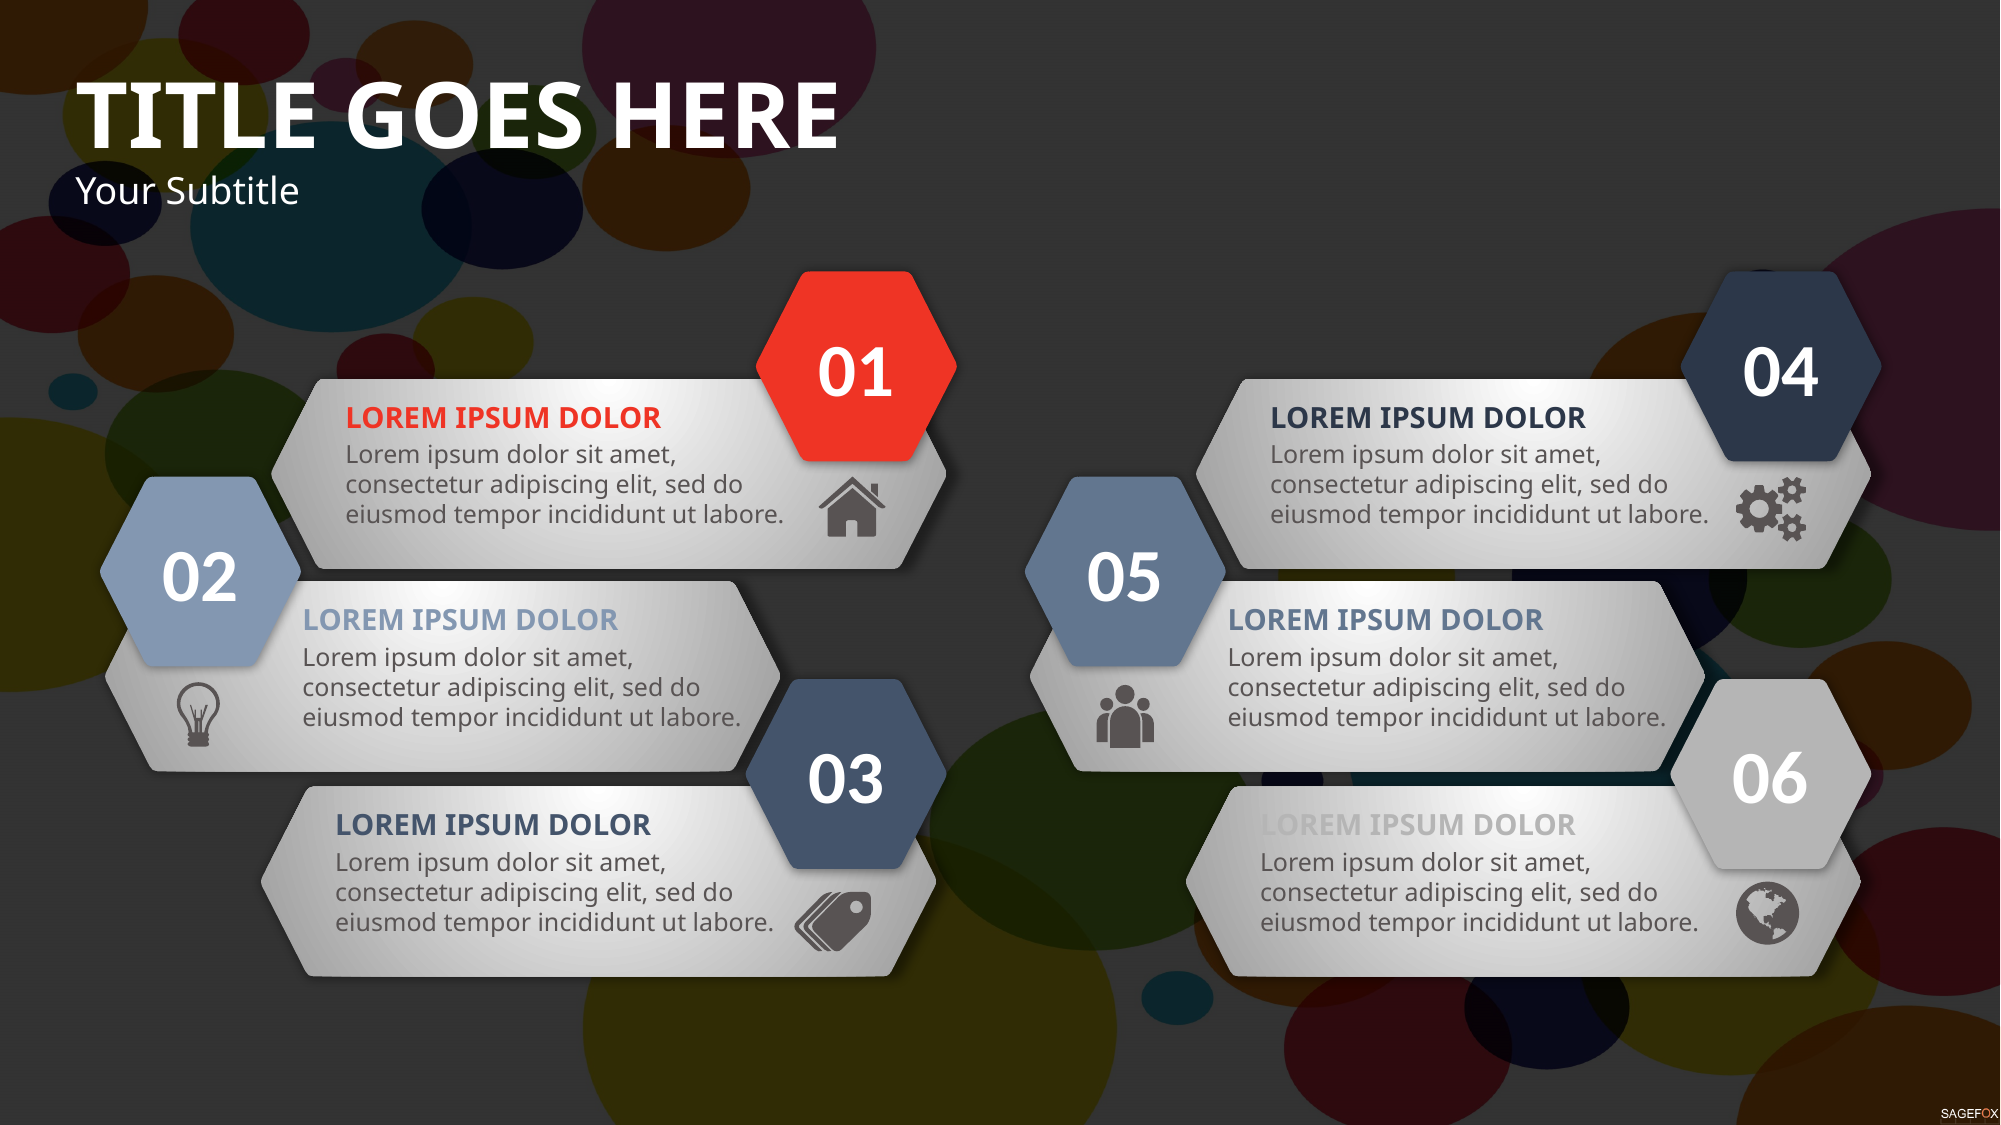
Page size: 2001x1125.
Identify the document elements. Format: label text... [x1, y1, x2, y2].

text_box TITLE GOES HERE Your Subtitle [60, 49, 1036, 220]
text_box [1029, 581, 1715, 772]
text_box 01 [754, 270, 958, 390]
text_box 04 [1679, 270, 1883, 390]
text_box 05 [1023, 475, 1227, 585]
text_box 06 [1669, 678, 1873, 797]
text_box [271, 378, 947, 569]
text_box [260, 786, 937, 977]
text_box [1185, 786, 1862, 977]
text_box 03 [744, 678, 948, 798]
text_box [1196, 378, 1872, 569]
picture [0, 0, 2001, 1125]
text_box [105, 581, 790, 772]
text_box 02 [98, 475, 302, 587]
